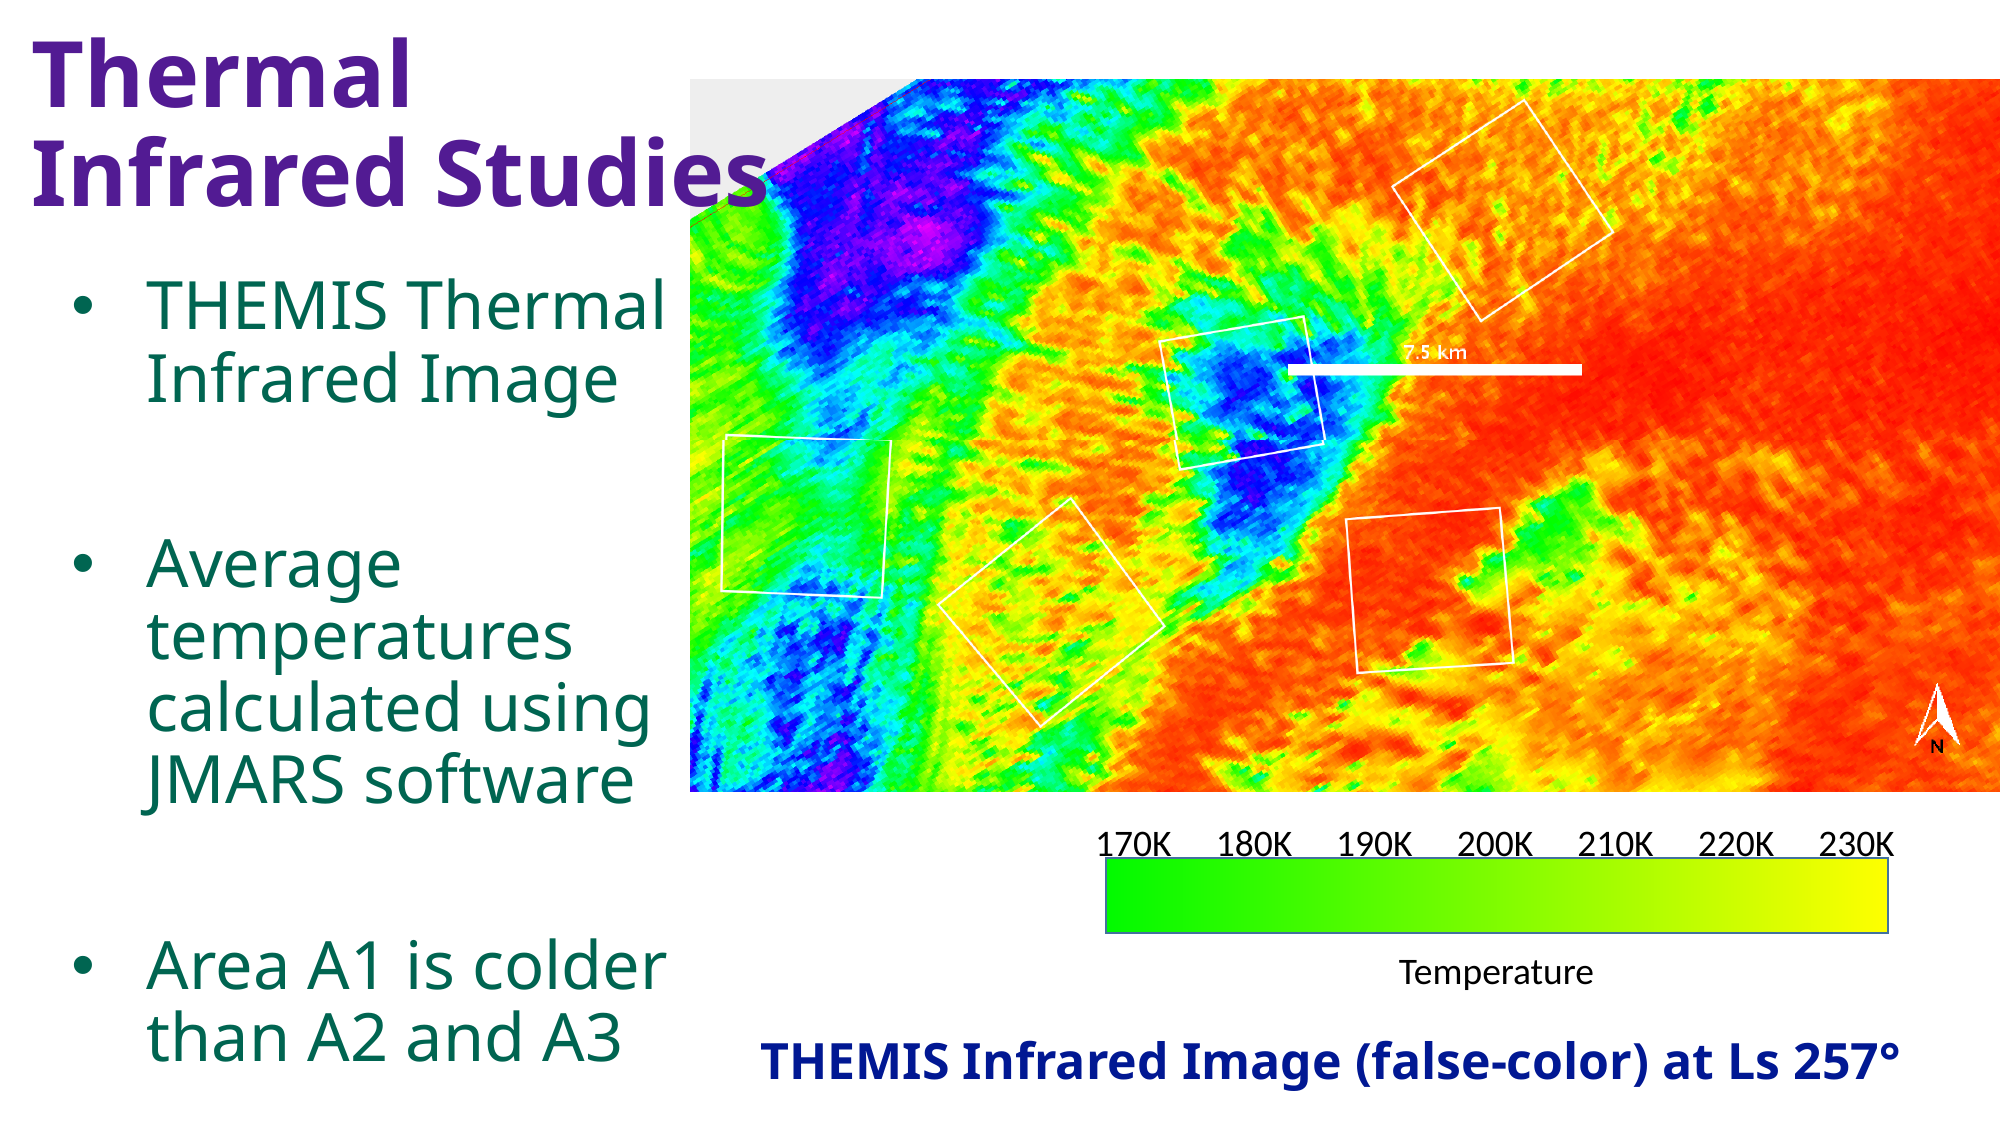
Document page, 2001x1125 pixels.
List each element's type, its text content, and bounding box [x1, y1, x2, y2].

text_box Thermal Infrared Studies [16, 89, 690, 265]
text_box THEMIS Infrared Image (false-color) at Ls 257° [688, 1022, 1989, 1098]
picture [1077, 79, 1090, 87]
text_box THEMIS Thermal Infrared Image Average temperatures calculated using JMARS software Area A1 is colder than A2 and A3 [56, 264, 688, 1099]
picture [690, 79, 2000, 792]
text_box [1090, 811, 1900, 989]
